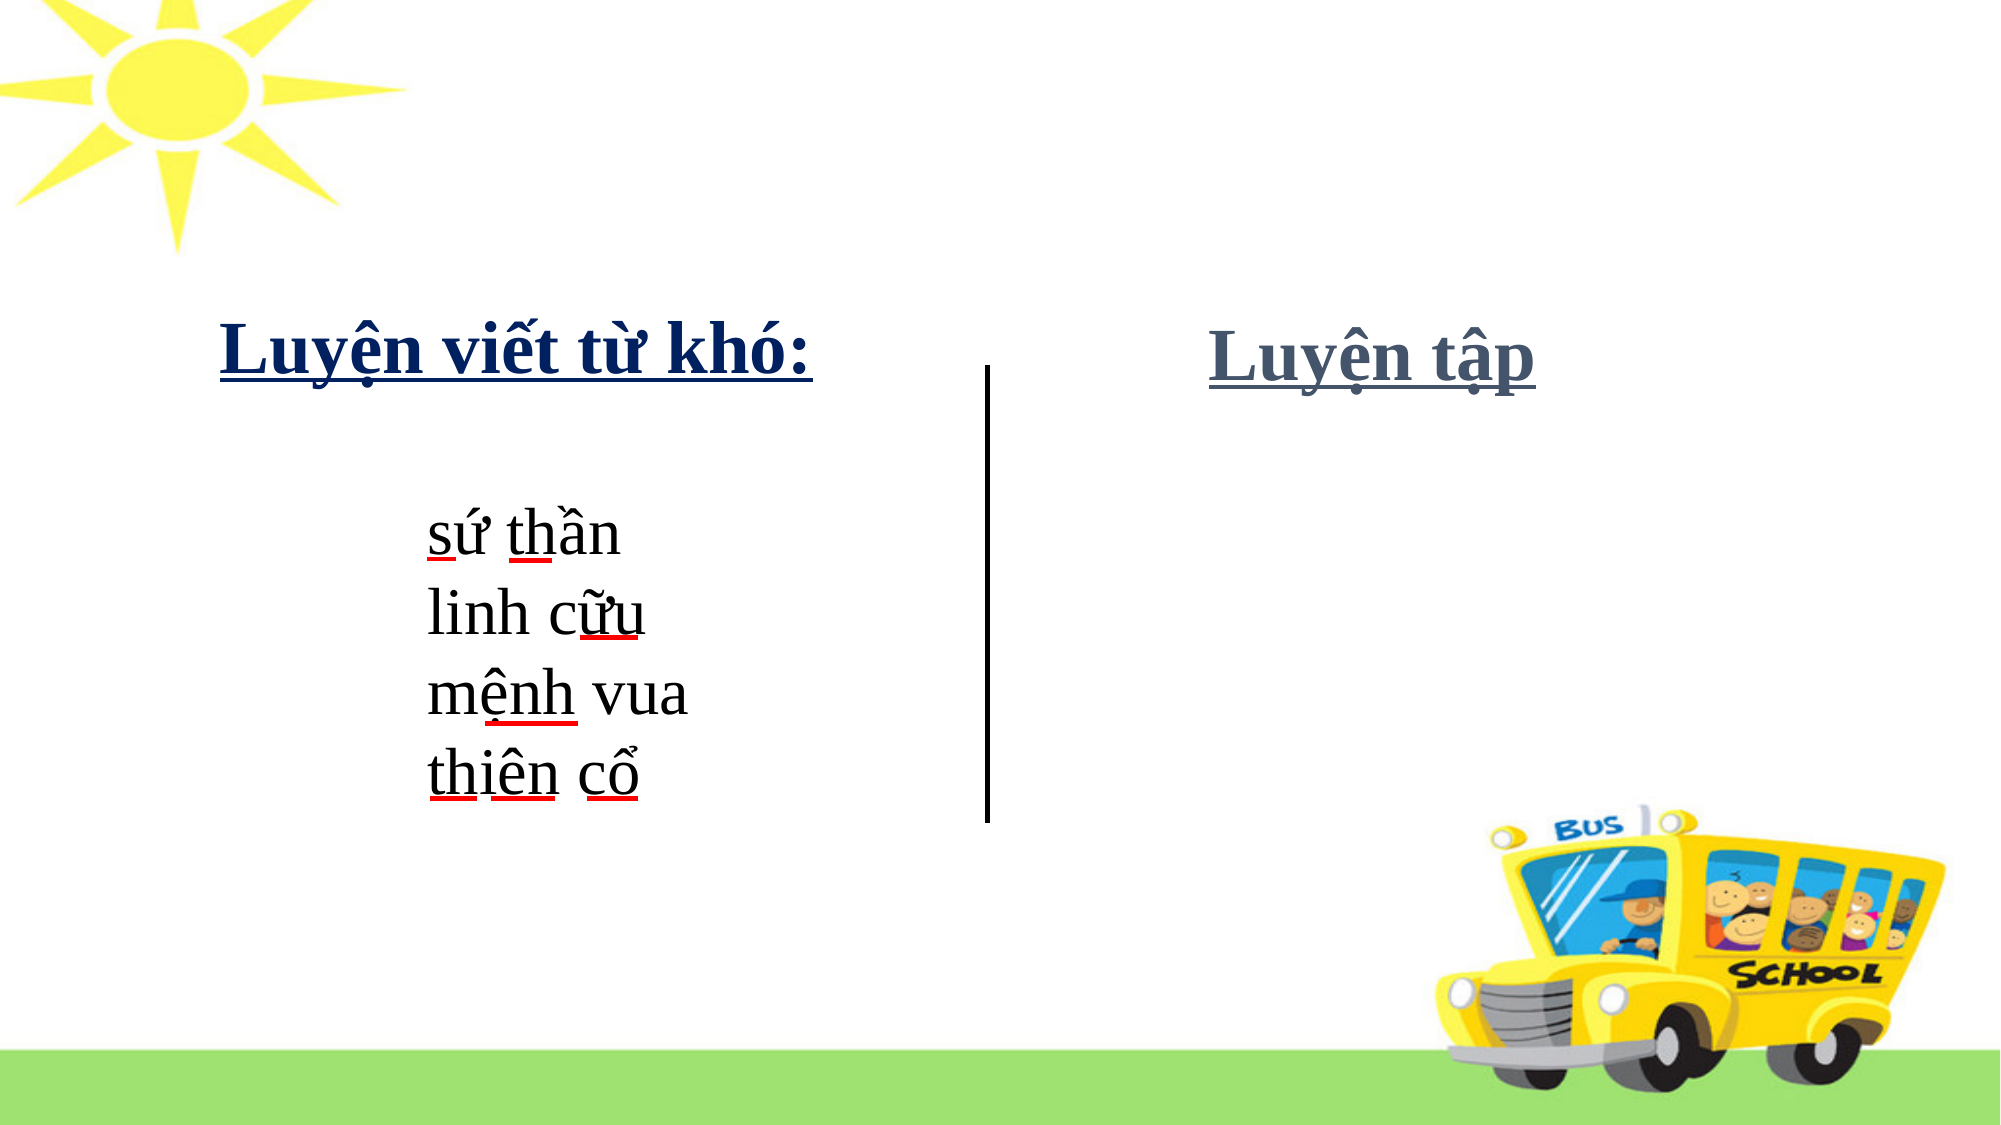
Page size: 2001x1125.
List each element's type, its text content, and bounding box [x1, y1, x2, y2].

text_box sứ thần linh cữu mệnh vua thiên cổ [412, 480, 705, 816]
text_box Luyện viết từ khó: [205, 291, 972, 396]
text_box Luyện tập [1194, 298, 1691, 404]
picture [0, 0, 2001, 1125]
